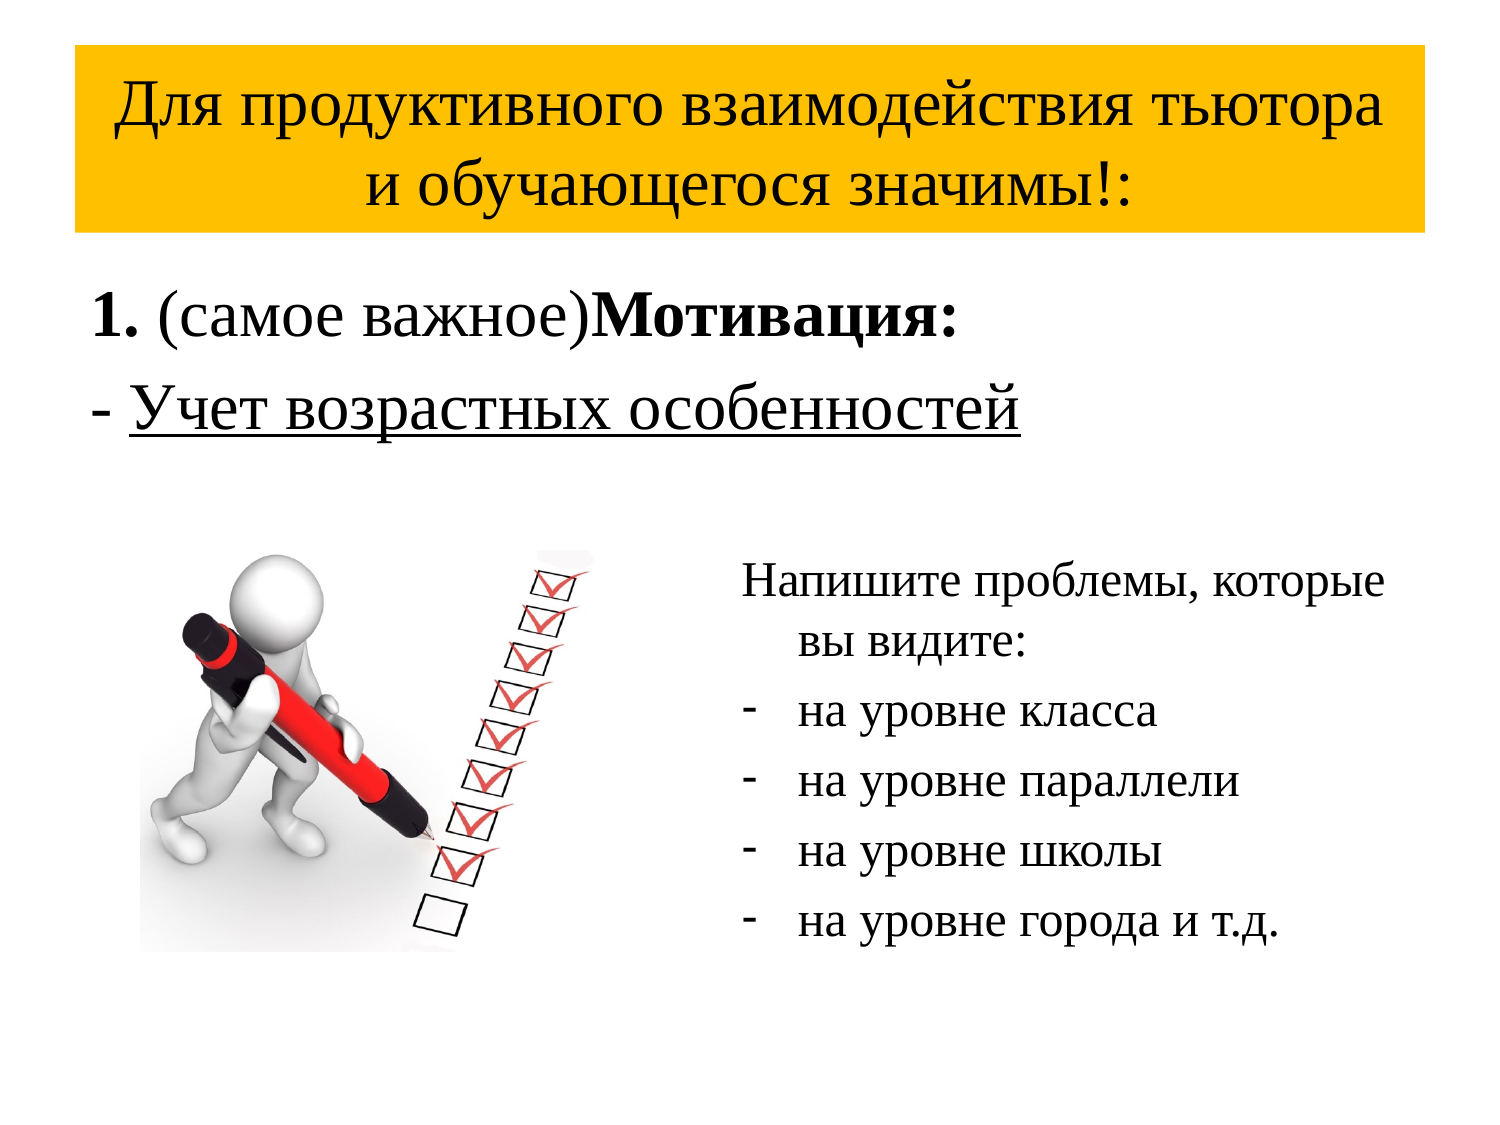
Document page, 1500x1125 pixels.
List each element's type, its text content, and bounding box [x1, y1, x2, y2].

list 1. (самое важное)Мотивация: - Учет возрастных особенностей [75, 262, 1043, 481]
picture [140, 550, 647, 952]
title Для продуктивного взаимодействия тьютора и обучающегося значимы!: [75, 45, 1425, 233]
text_box Напишите проблемы, которые вы видите: на уровне класса на уровне параллели на уровне школы на уровне города и т.д. [726, 538, 1454, 1003]
